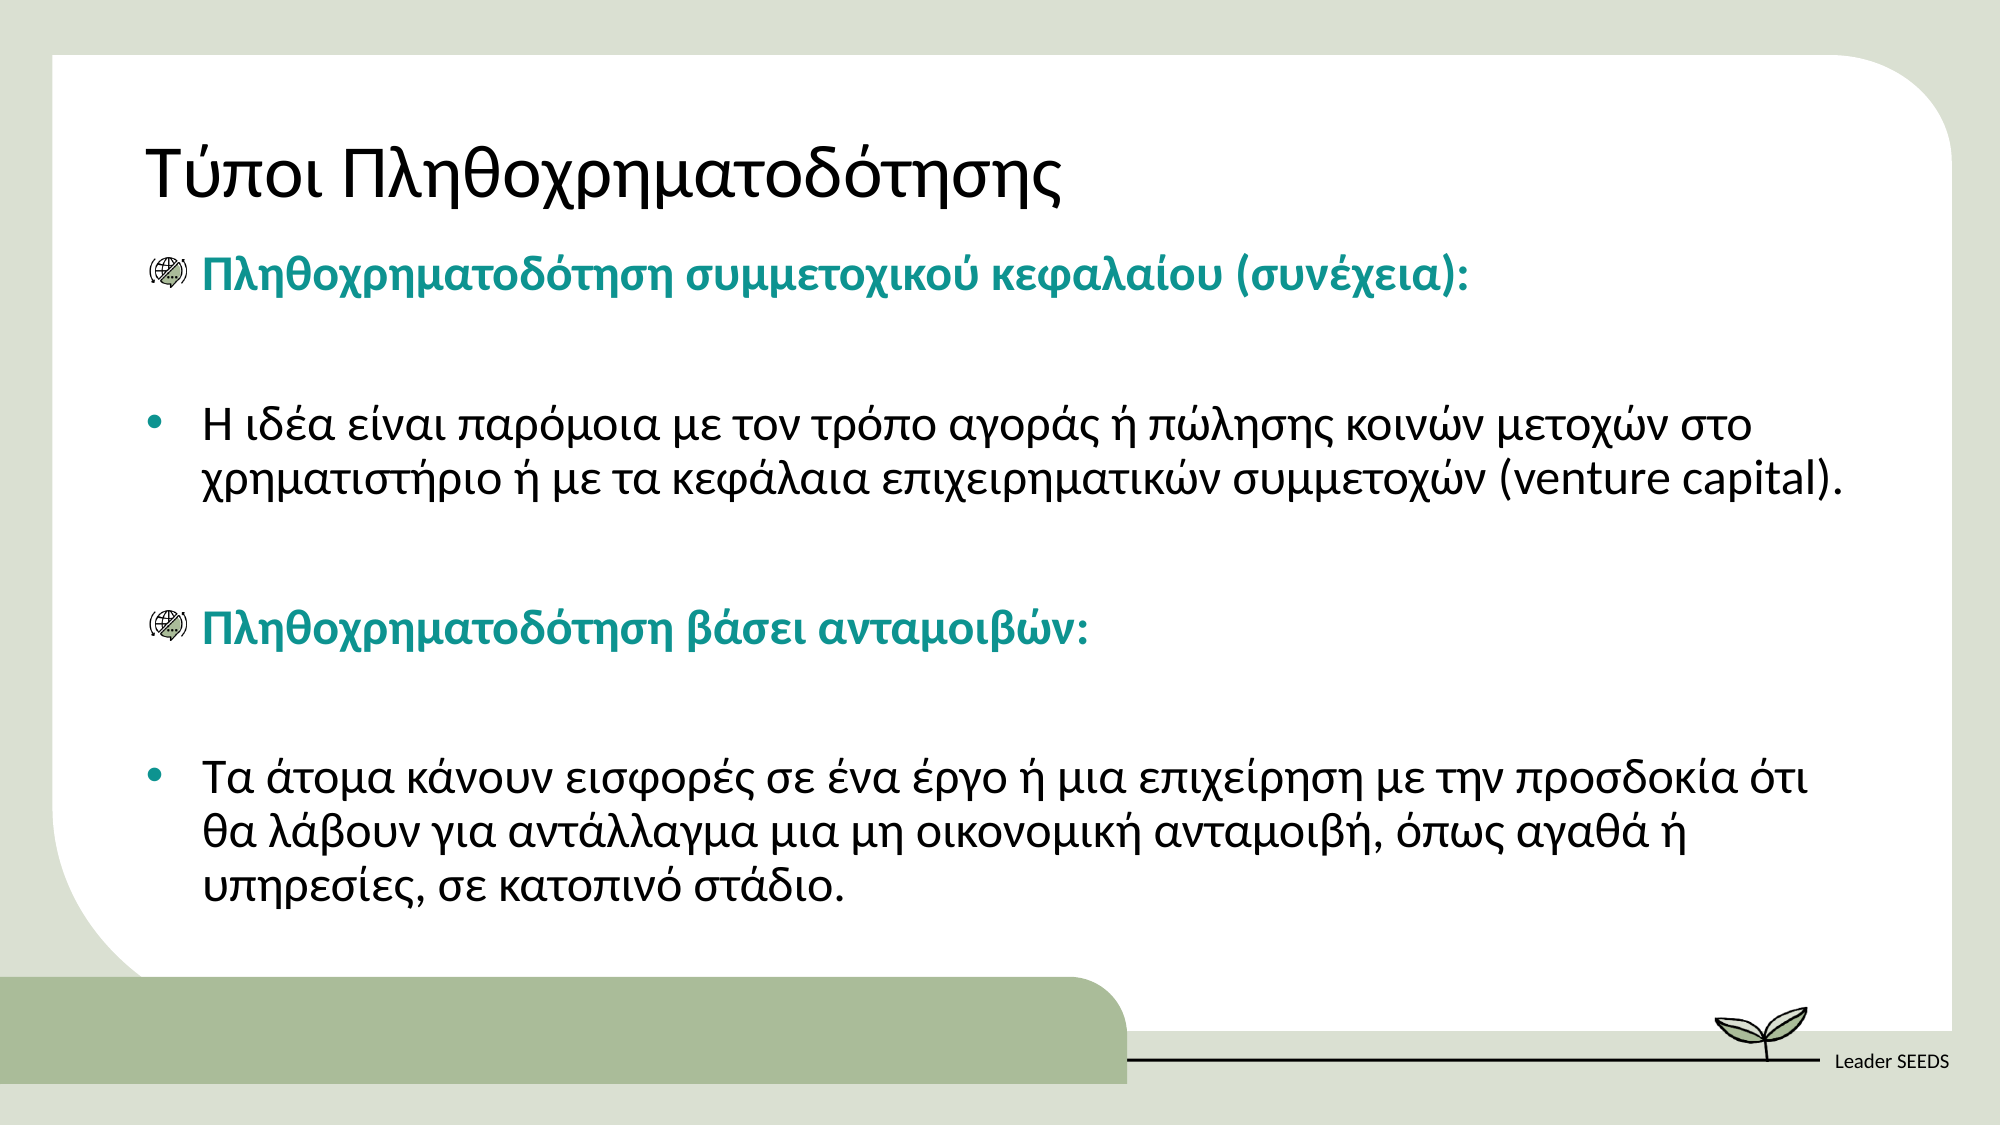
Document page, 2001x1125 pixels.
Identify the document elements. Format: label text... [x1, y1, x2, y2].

list Τύποι Πληθοχρηματοδότησης [130, 124, 1869, 257]
list Πληθοχρηματοδότηση συμμετοχικού κεφαλαίου​​ (συνέχεια): Η ιδέα είναι παρόμοια με τον τρόπο αγοράς ή πώλησης κοινών μετοχών στο χρηματιστήριο ή με τα κεφάλαια επιχειρηματικών συμμετοχών (venture capital). Πληθοχρηματοδότηση βάσει ανταμοιβών​​: Τα άτομα κάνουν εισφορές σε ένα έργο ή μια επιχείρηση με την προσδοκία ότι θα λάβουν για αντάλλαγμα μια μη οικονομική ανταμοιβή, όπως αγαθά ή υπηρεσίες, σε κατοπινό στάδιο. [130, 257, 1869, 919]
picture [145, 607, 191, 643]
picture [145, 257, 191, 290]
